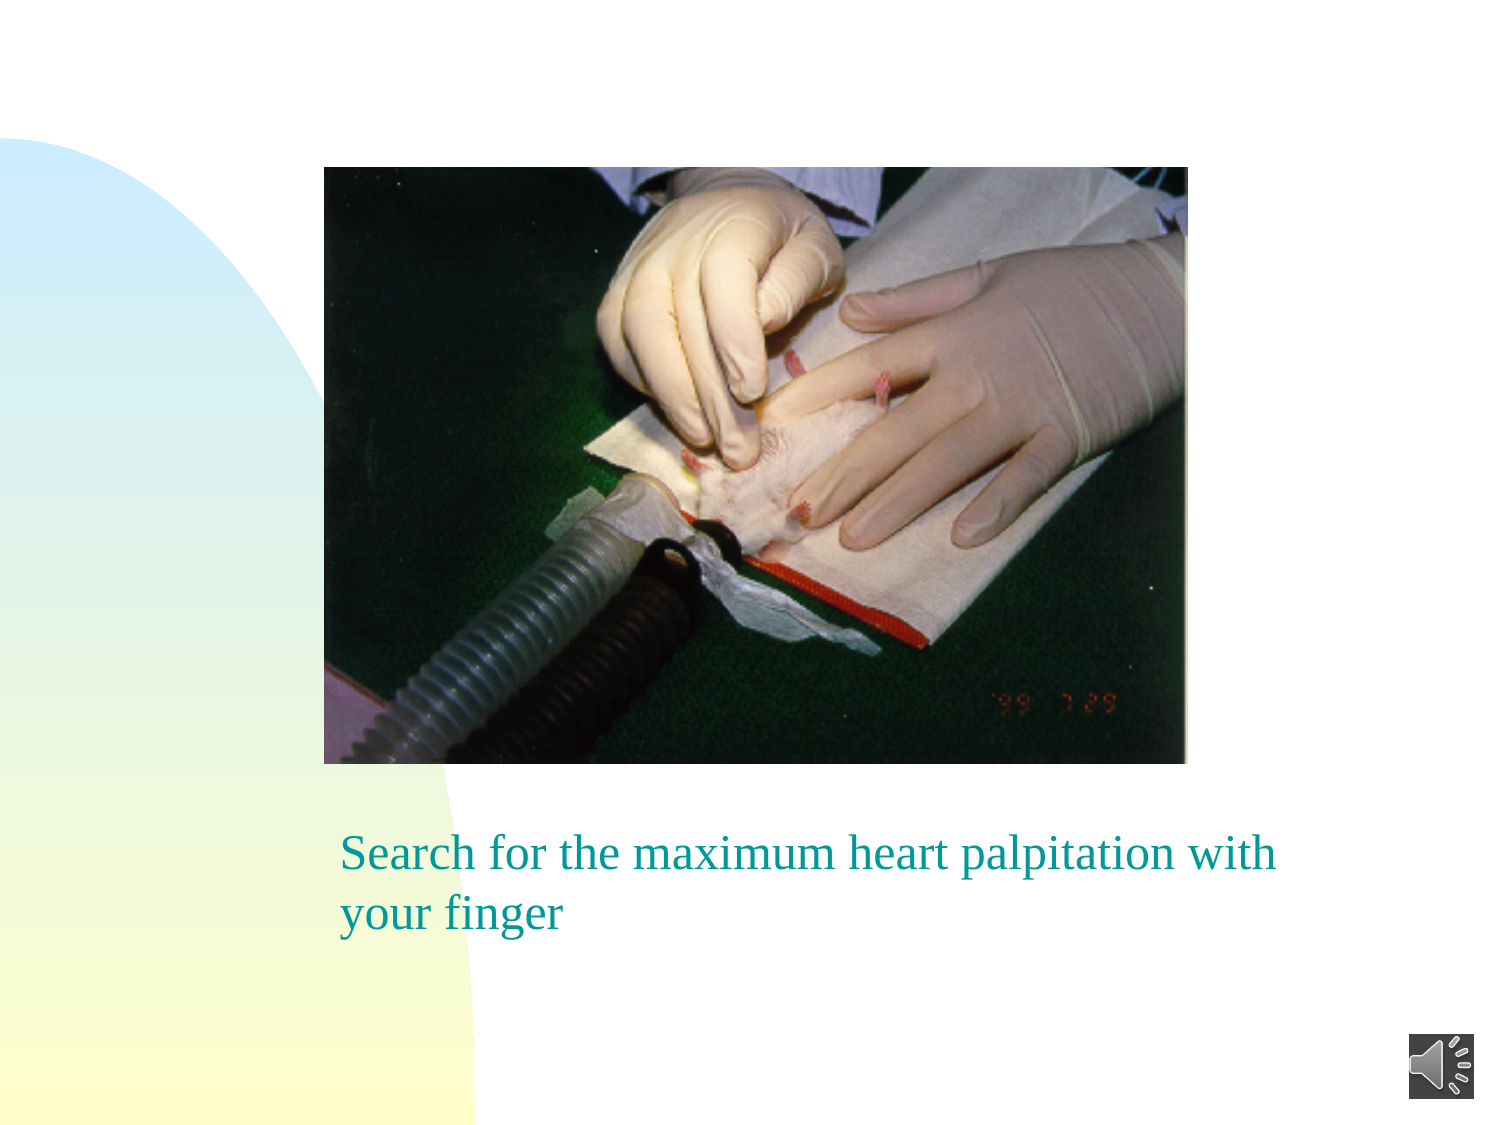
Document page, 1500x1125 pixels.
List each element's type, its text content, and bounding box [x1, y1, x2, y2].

picture [324, 167, 1188, 764]
picture [1408, 1033, 1475, 1100]
text_box Search for the maximum heart palpitation with your finger [324, 812, 1313, 948]
